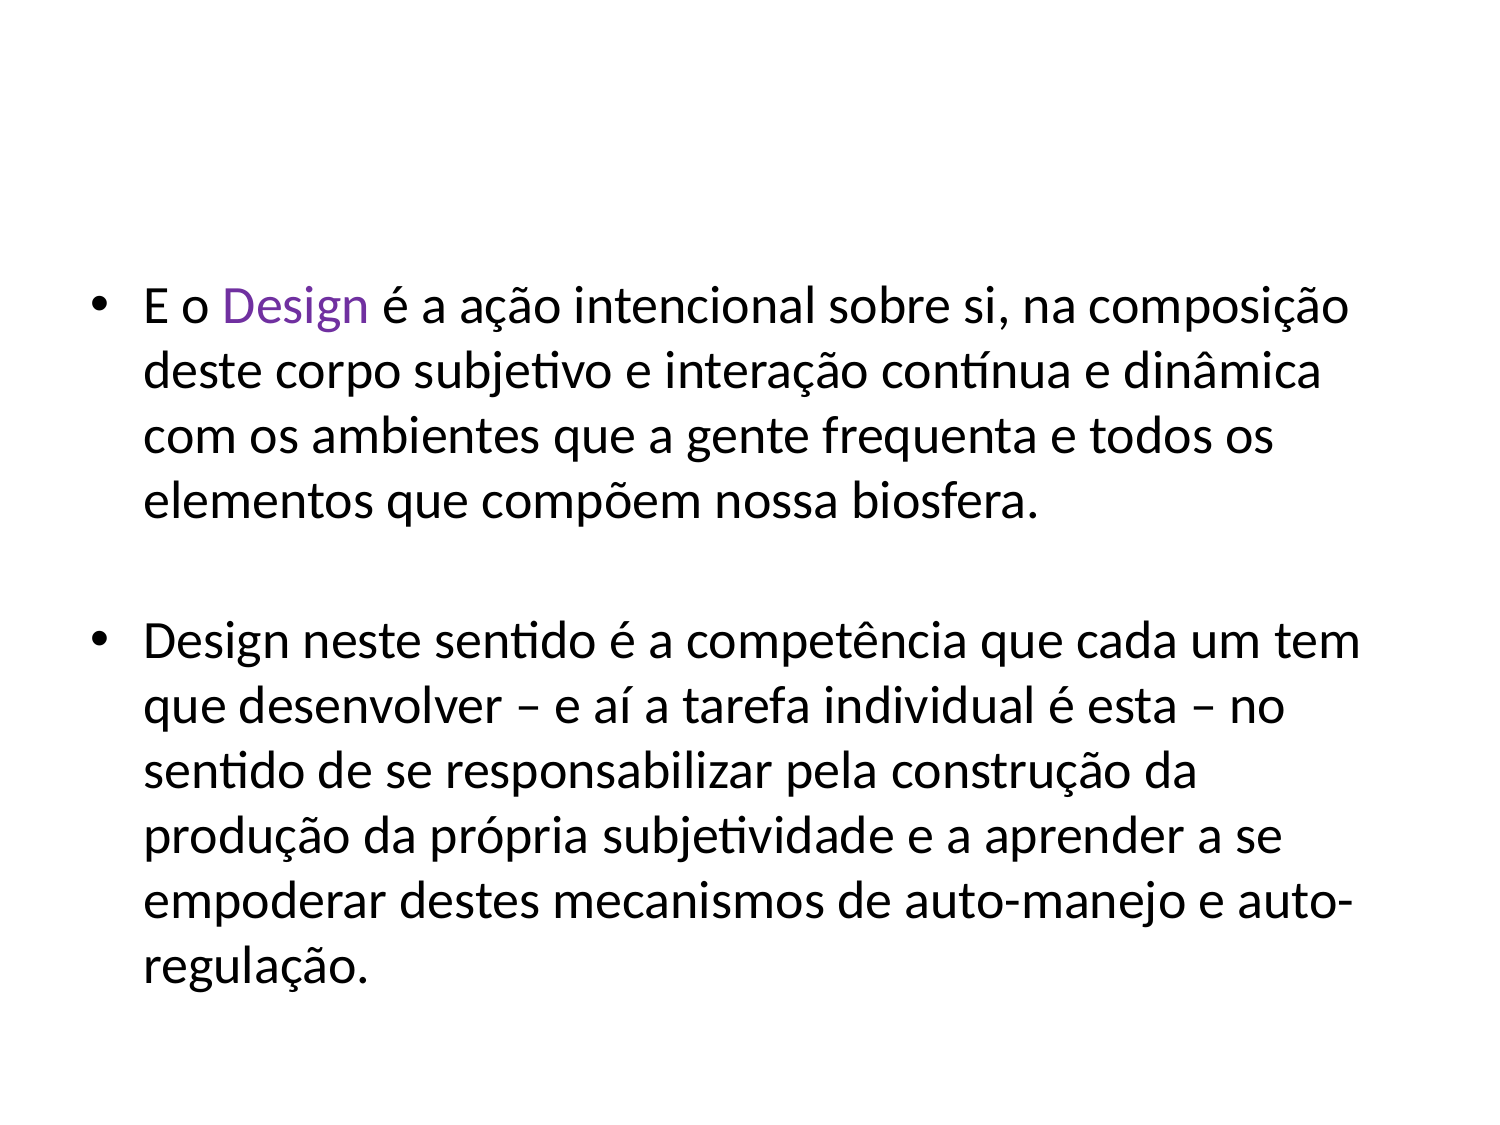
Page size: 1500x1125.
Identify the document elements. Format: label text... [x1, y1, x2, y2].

list E o Design é a ação intencional sobre si, na composição deste corpo subjetivo e interação contínua e dinâmica com os ambientes que a gente frequenta e todos os elementos que compõem nossa biosfera. Design neste sentido é a competência que cada um tem que desenvolver – e aí a tarefa individual é esta – no sentido de se responsabilizar pela construção da produção da própria subjetividade e a aprender a se empoderar destes mecanismos de auto-manejo e auto-regulação. [75, 262, 1425, 1005]
